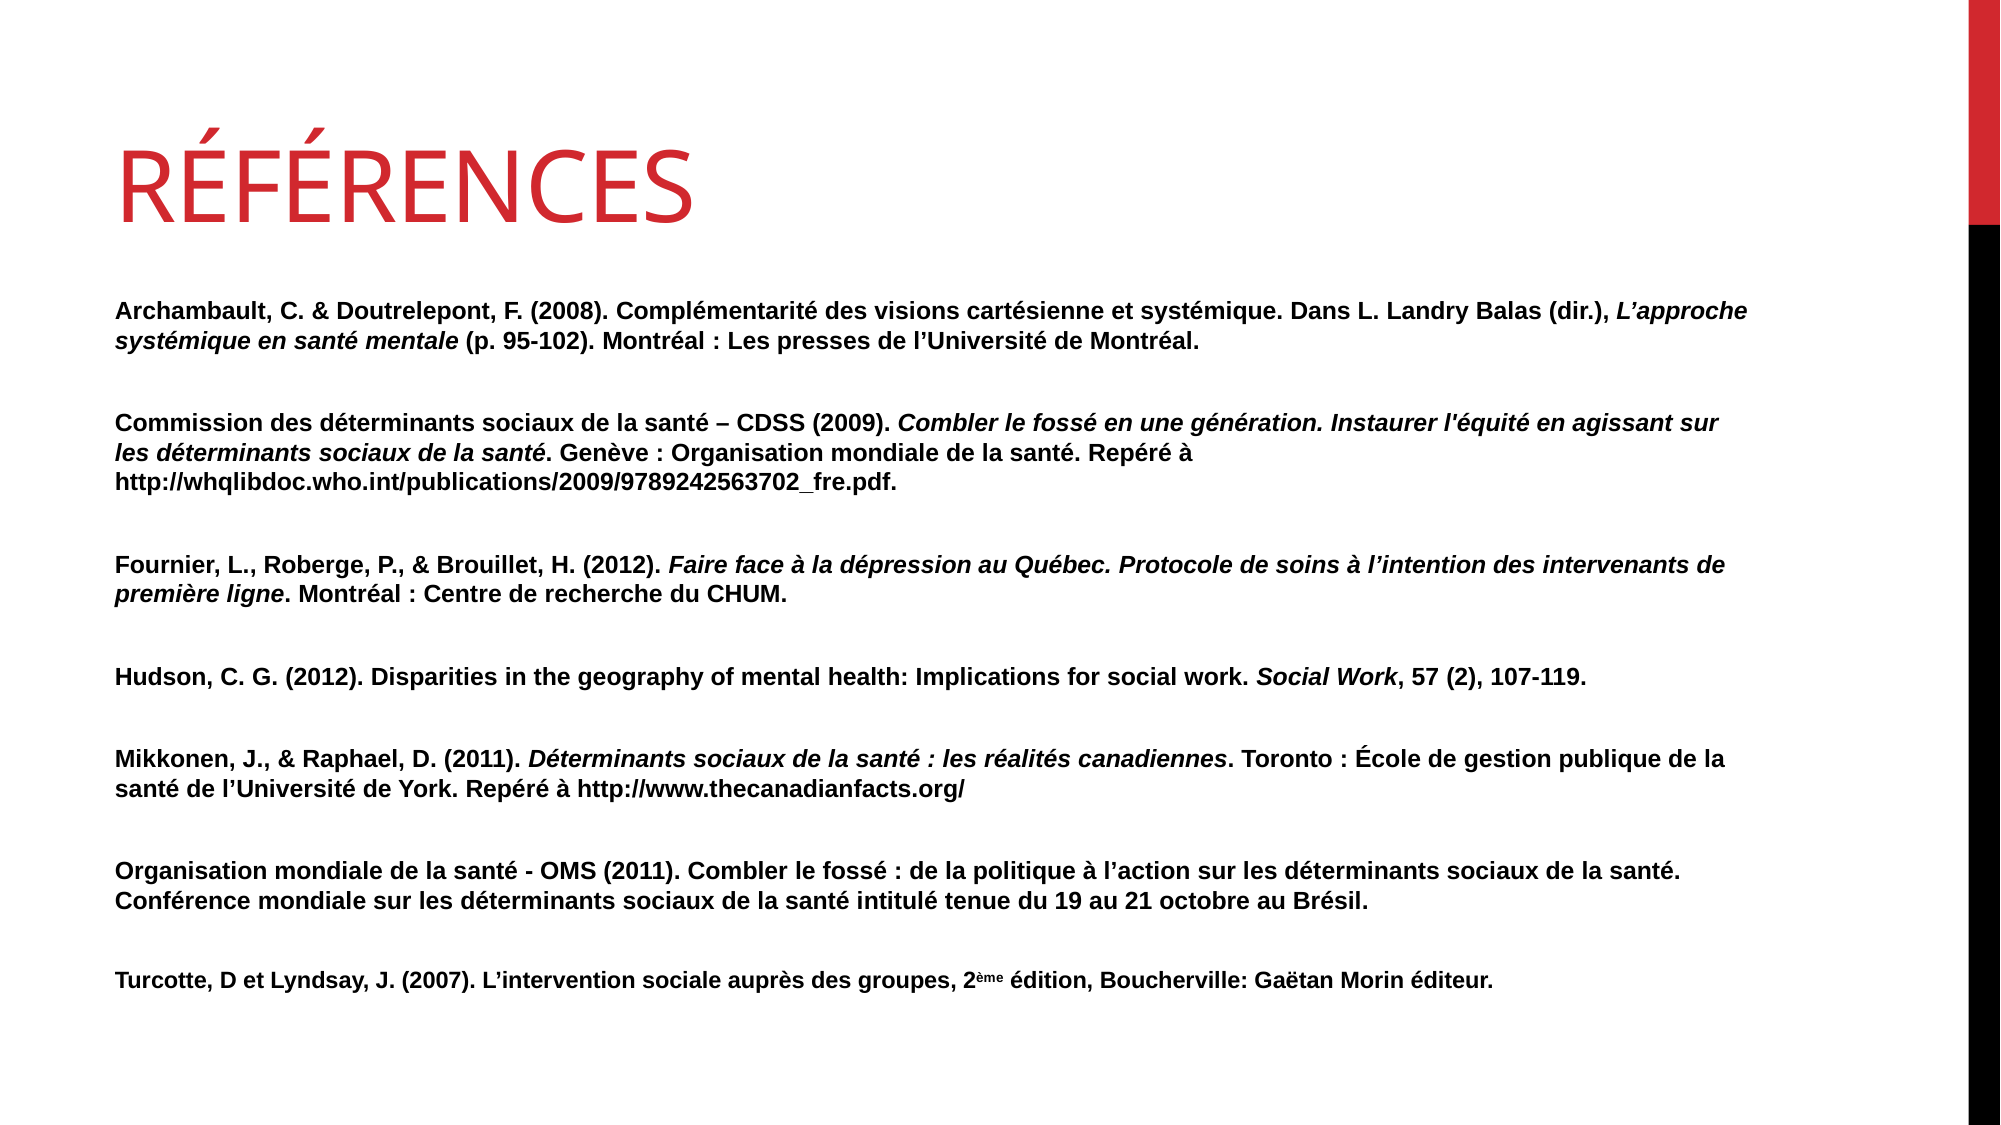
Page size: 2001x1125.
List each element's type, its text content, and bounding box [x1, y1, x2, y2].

title Références [99, 25, 1367, 250]
list Archambault, C. & Doutrelepont, F. (2008). Complémentarité des visions cartésienne et systémique. Dans L. Landry Balas (dir.), L’approche systémique en santé mentale (p. 95-102). Montréal : Les presses de l’Université de Montréal. Commission des déterminants sociaux de la santé – CDSS (2009). Combler le fossé en une génération. Instaurer l'équité en agissant sur les déterminants sociaux de la santé. Genève : Organisation mondiale de la santé. Repéré à http://whqlibdoc.who.int/publications/2009/9789242563702_fre.pdf. Fournier, L., Roberge, P., & Brouillet, H. (2012). Faire face à la dépression au Québec. Protocole de soins à l’intention des intervenants de première ligne. Montréal : Centre de recherche du CHUM. Hudson, C. G. (2012). Disparities in the geography of mental health: Implications for social work. Social Work, 57 (2), 107-119. Mikkonen, J., & Raphael, D. (2011). Déterminants sociaux de la santé : les réalités canadiennes. Toronto : École de gestion publique de la santé de l’Université de York. Repéré à http://www.thecanadianfacts.org/ Organisation mondiale de la santé - OMS (2011). Combler le fossé : de la politique à l’action sur les déterminants sociaux de la santé. Conférence mondiale sur les déterminants sociaux de la santé intitulé tenue du 19 au 21 octobre au Brésil. Turcotte, D et Lyndsay, J. (2007). L’intervention sociale auprès des groupes, 2ème édition, Boucherville: Gaëtan Morin éditeur. [99, 287, 1767, 1005]
